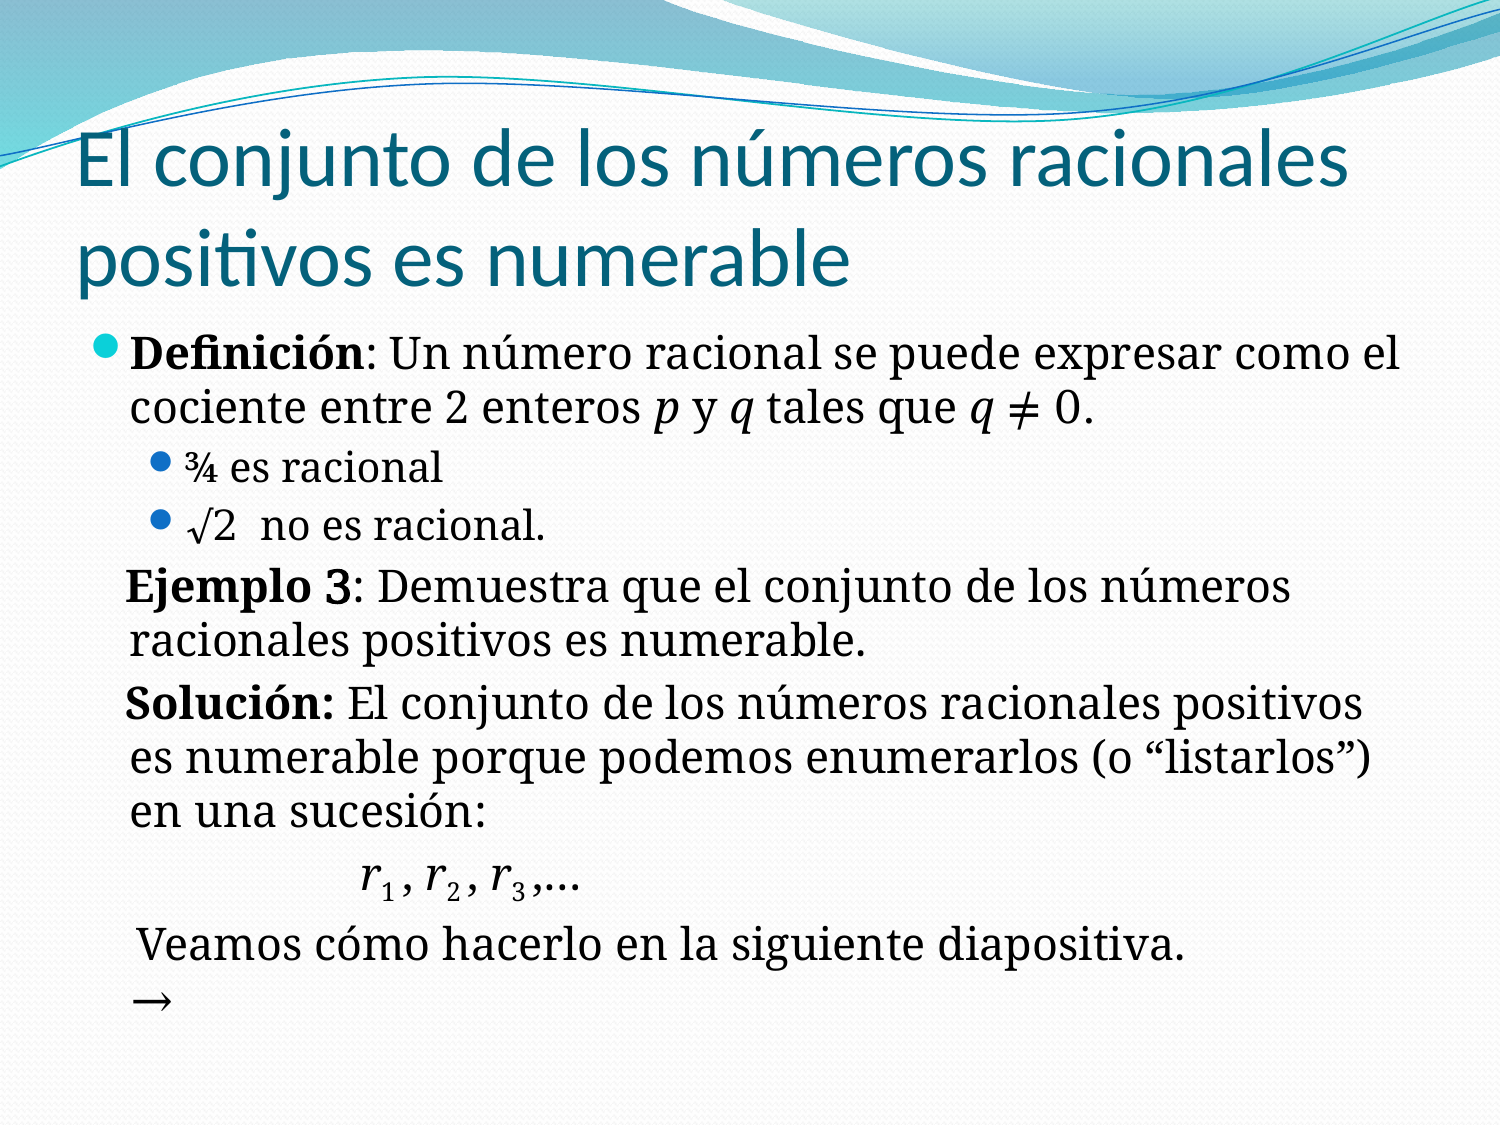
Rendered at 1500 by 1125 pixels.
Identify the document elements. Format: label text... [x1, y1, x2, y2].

list Definición: Un número racional se puede expresar como el cociente entre 2 enteros p y q tales que q ≠ 0. ¾ es racional √2 no es racional. Ejemplo 3: Demuestra que el conjunto de los números racionales positivos es numerable. Solución: El conjunto de los números racionales positivos es numerable porque podemos enumerarlos (o “listarlos”) en una sucesión: r1 , r2 , r3 ,… Veamos cómo hacerlo en la siguiente diapositiva. → [75, 317, 1425, 1038]
title El conjunto de los números racionales positivos es numerable [75, 115, 1425, 303]
